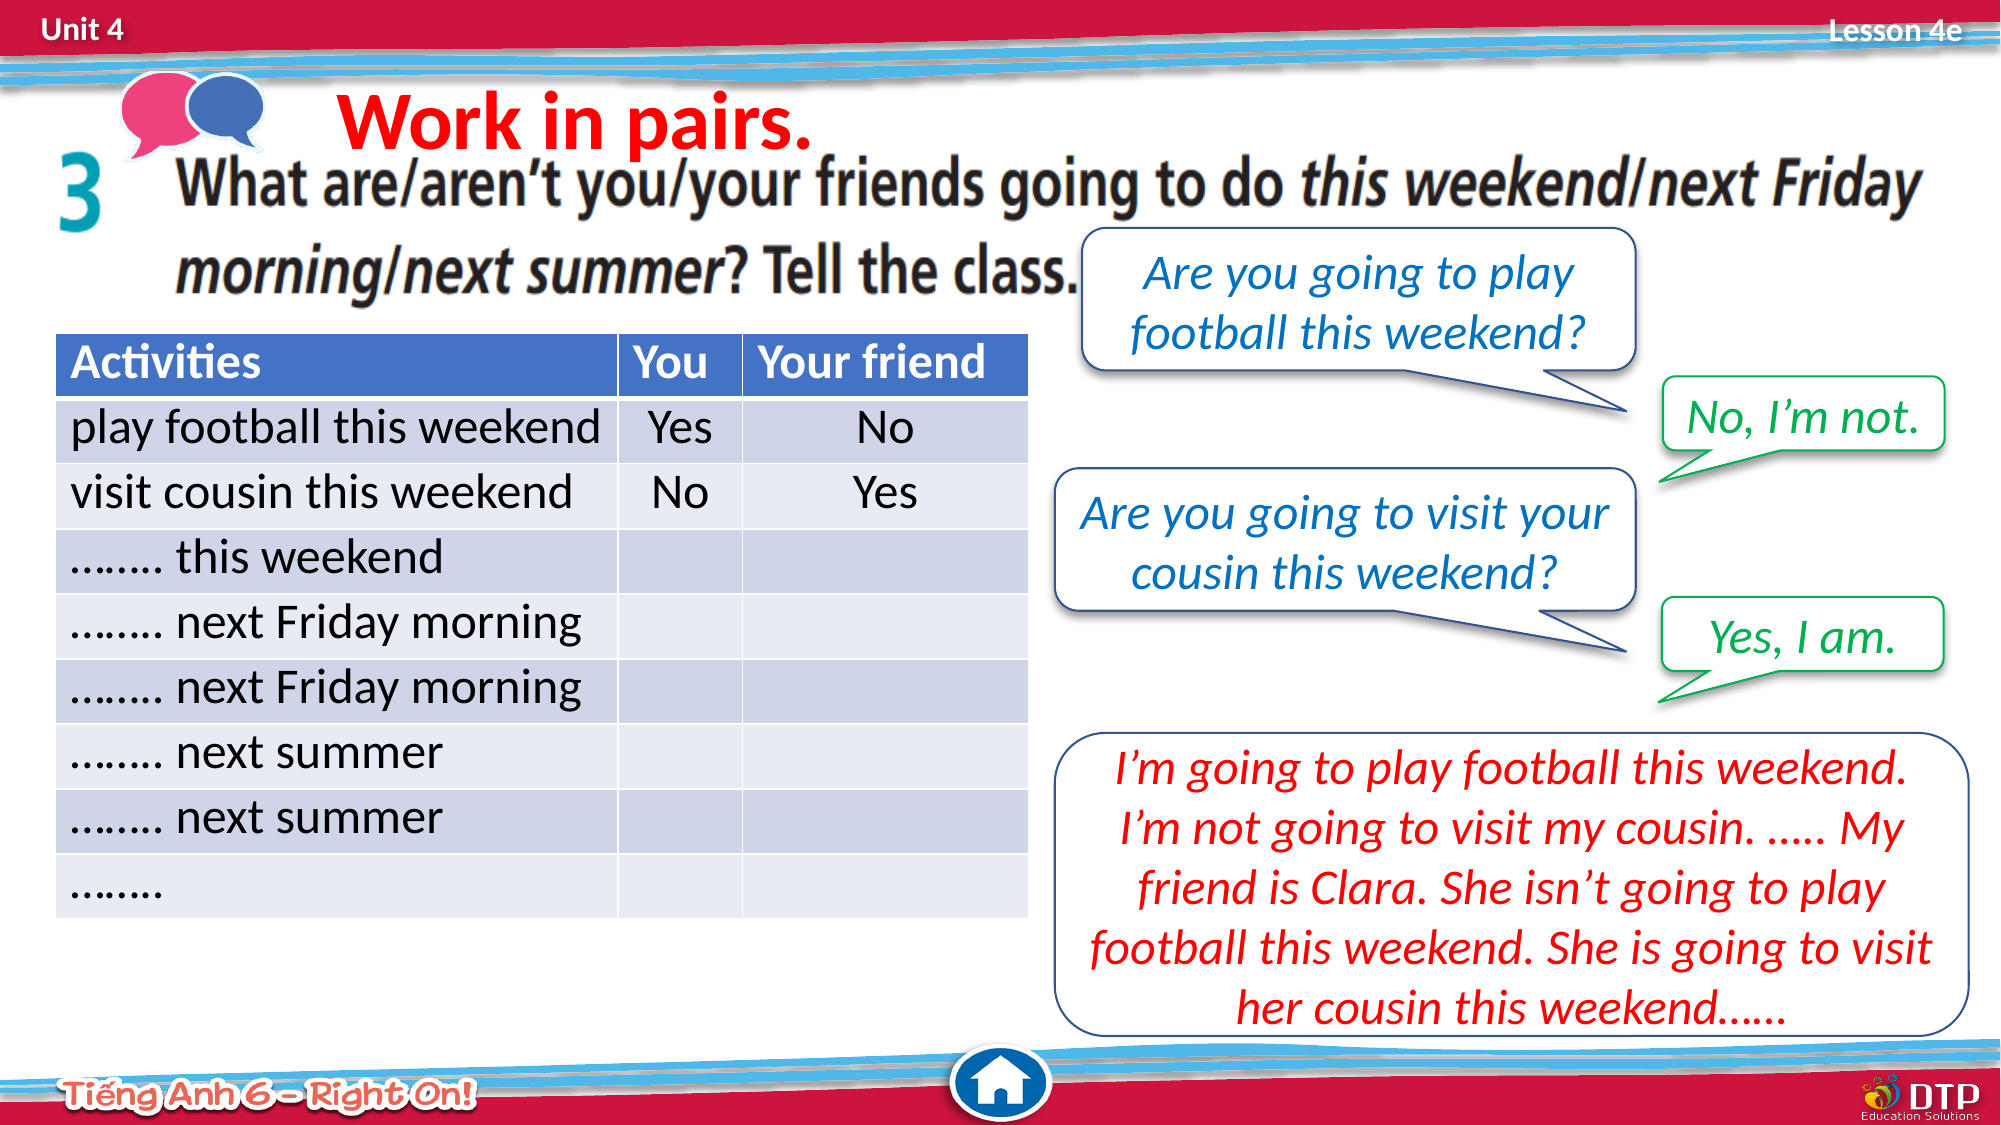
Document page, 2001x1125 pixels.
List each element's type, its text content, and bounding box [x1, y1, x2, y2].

text_box Are you going to visit your cousin this weekend? [1053, 467, 1637, 653]
table_cell [743, 530, 1028, 593]
table_cell …….. next summer [56, 790, 617, 853]
picture [0, 0, 2000, 1125]
table_cell [743, 595, 1028, 658]
text_box Work in pairs. [321, 58, 831, 115]
table_cell …….. [56, 855, 617, 918]
table_cell [619, 790, 742, 853]
table_cell [619, 660, 742, 723]
table_cell [743, 790, 1028, 853]
table_cell Yes [743, 464, 1028, 528]
table_header You [619, 334, 742, 396]
table_cell [619, 855, 742, 918]
text_box Yes, I am. [1657, 595, 1945, 704]
table_cell visit cousin this weekend [56, 464, 617, 528]
table_cell [743, 660, 1028, 723]
table_header Activities [56, 334, 617, 396]
text_box I’m going to play football this weekend. I’m not going to visit my cousin. ….. My friend is Clara. She isn’t going to play football this weekend. She is going to visit her cousin this weekend…… [1053, 731, 1970, 1038]
table_cell …….. next Friday morning [56, 660, 617, 723]
table_cell Yes [619, 401, 742, 463]
table_cell play football this weekend [56, 401, 617, 463]
text_box Are you going to play football this weekend? [1081, 315, 1637, 413]
table_cell [619, 725, 742, 788]
table_cell …….. this weekend [56, 530, 617, 593]
table_cell No [619, 464, 742, 528]
table_cell [743, 725, 1028, 788]
table_cell [619, 530, 742, 593]
table_cell [619, 595, 742, 658]
table_cell …….. next summer [56, 725, 617, 788]
text_box No, I’m not. [1658, 375, 1946, 483]
table_cell No [743, 401, 1028, 463]
table_header Your friend [743, 334, 1028, 396]
table_cell [743, 855, 1028, 918]
table_cell …….. next Friday morning [56, 595, 617, 658]
